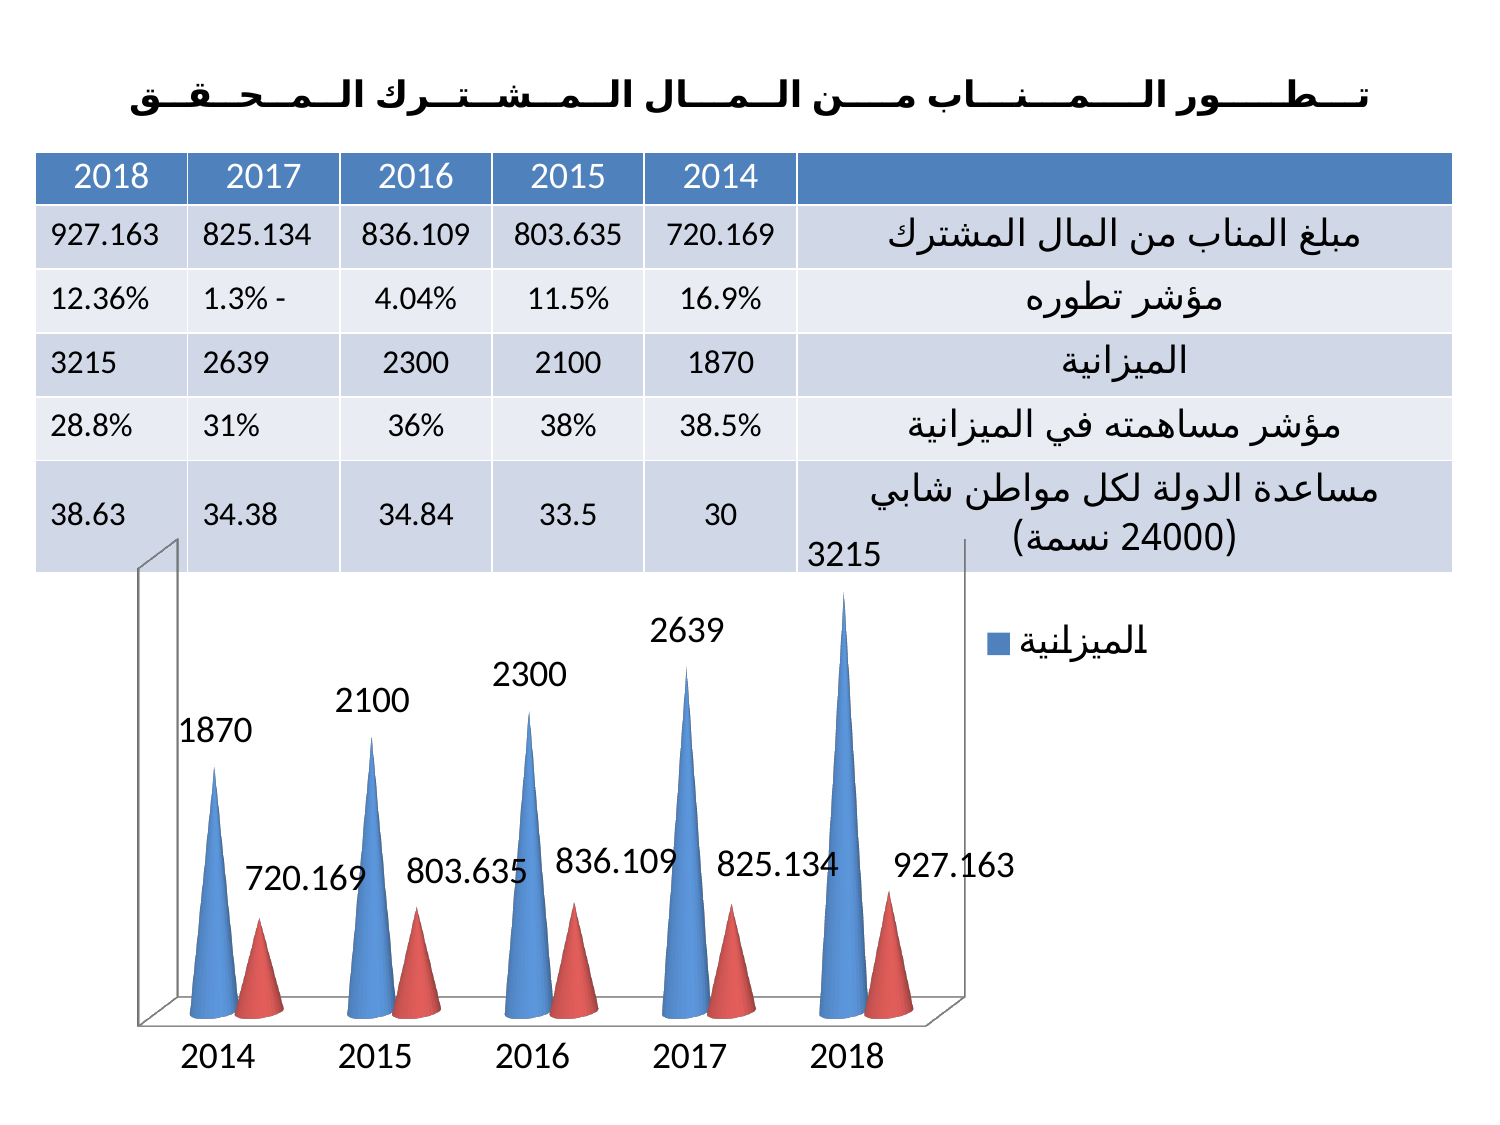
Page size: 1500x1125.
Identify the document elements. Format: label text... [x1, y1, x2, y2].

table_header 2015 [493, 153, 643, 204]
table_cell 31% [188, 398, 339, 460]
table_cell 38.5% [645, 398, 796, 460]
table_header 2016 [341, 153, 491, 204]
table_cell 3215 [36, 334, 187, 396]
table_header 2014 [645, 153, 796, 204]
chart [112, 527, 1384, 1091]
table_cell 836.109 [341, 206, 491, 268]
table_cell مبلغ المناب من المال المشترك [798, 206, 1452, 268]
table_cell 720.169 [645, 206, 796, 268]
table_header 2018 [36, 153, 187, 204]
table_cell 30 [645, 461, 796, 525]
table_cell 2639 [188, 334, 339, 396]
table_cell مساعدة الدولة لكل مواطن شابي (24000 نسمة) [798, 461, 1452, 572]
table_cell 34.38 [188, 461, 339, 525]
table_cell 34.84 [341, 461, 491, 525]
table_cell 4.04% [341, 270, 491, 332]
table_cell مؤشر تطوره [798, 270, 1452, 332]
table_cell 803.635 [493, 206, 643, 268]
table_cell 38.63 [36, 461, 187, 572]
table_cell 12.36% [36, 270, 187, 332]
table_cell مؤشر مساهمته في الميزانية [798, 398, 1452, 460]
table_cell 1.3% - [188, 270, 339, 332]
table_cell 11.5% [493, 270, 643, 332]
table_header [798, 153, 1452, 204]
table_cell 2100 [493, 334, 643, 396]
table_cell 16.9% [645, 270, 796, 332]
table_cell 38% [493, 398, 643, 460]
table_cell 2300 [341, 334, 491, 396]
title تـــطـــــور الــــمـــنـــاب مــــن الــمـــال الــمــشــتــرك الــمــحــقــق [75, 45, 1425, 141]
table_cell 1870 [645, 334, 796, 396]
table_cell 825.134 [188, 206, 339, 268]
table_cell 28.8% [36, 398, 187, 460]
table_cell الميزانية [798, 334, 1452, 396]
table_cell 33.5 [493, 461, 643, 525]
table_cell 927.163 [36, 206, 187, 268]
table_cell 36% [341, 398, 491, 460]
table_header 2017 [188, 153, 339, 204]
